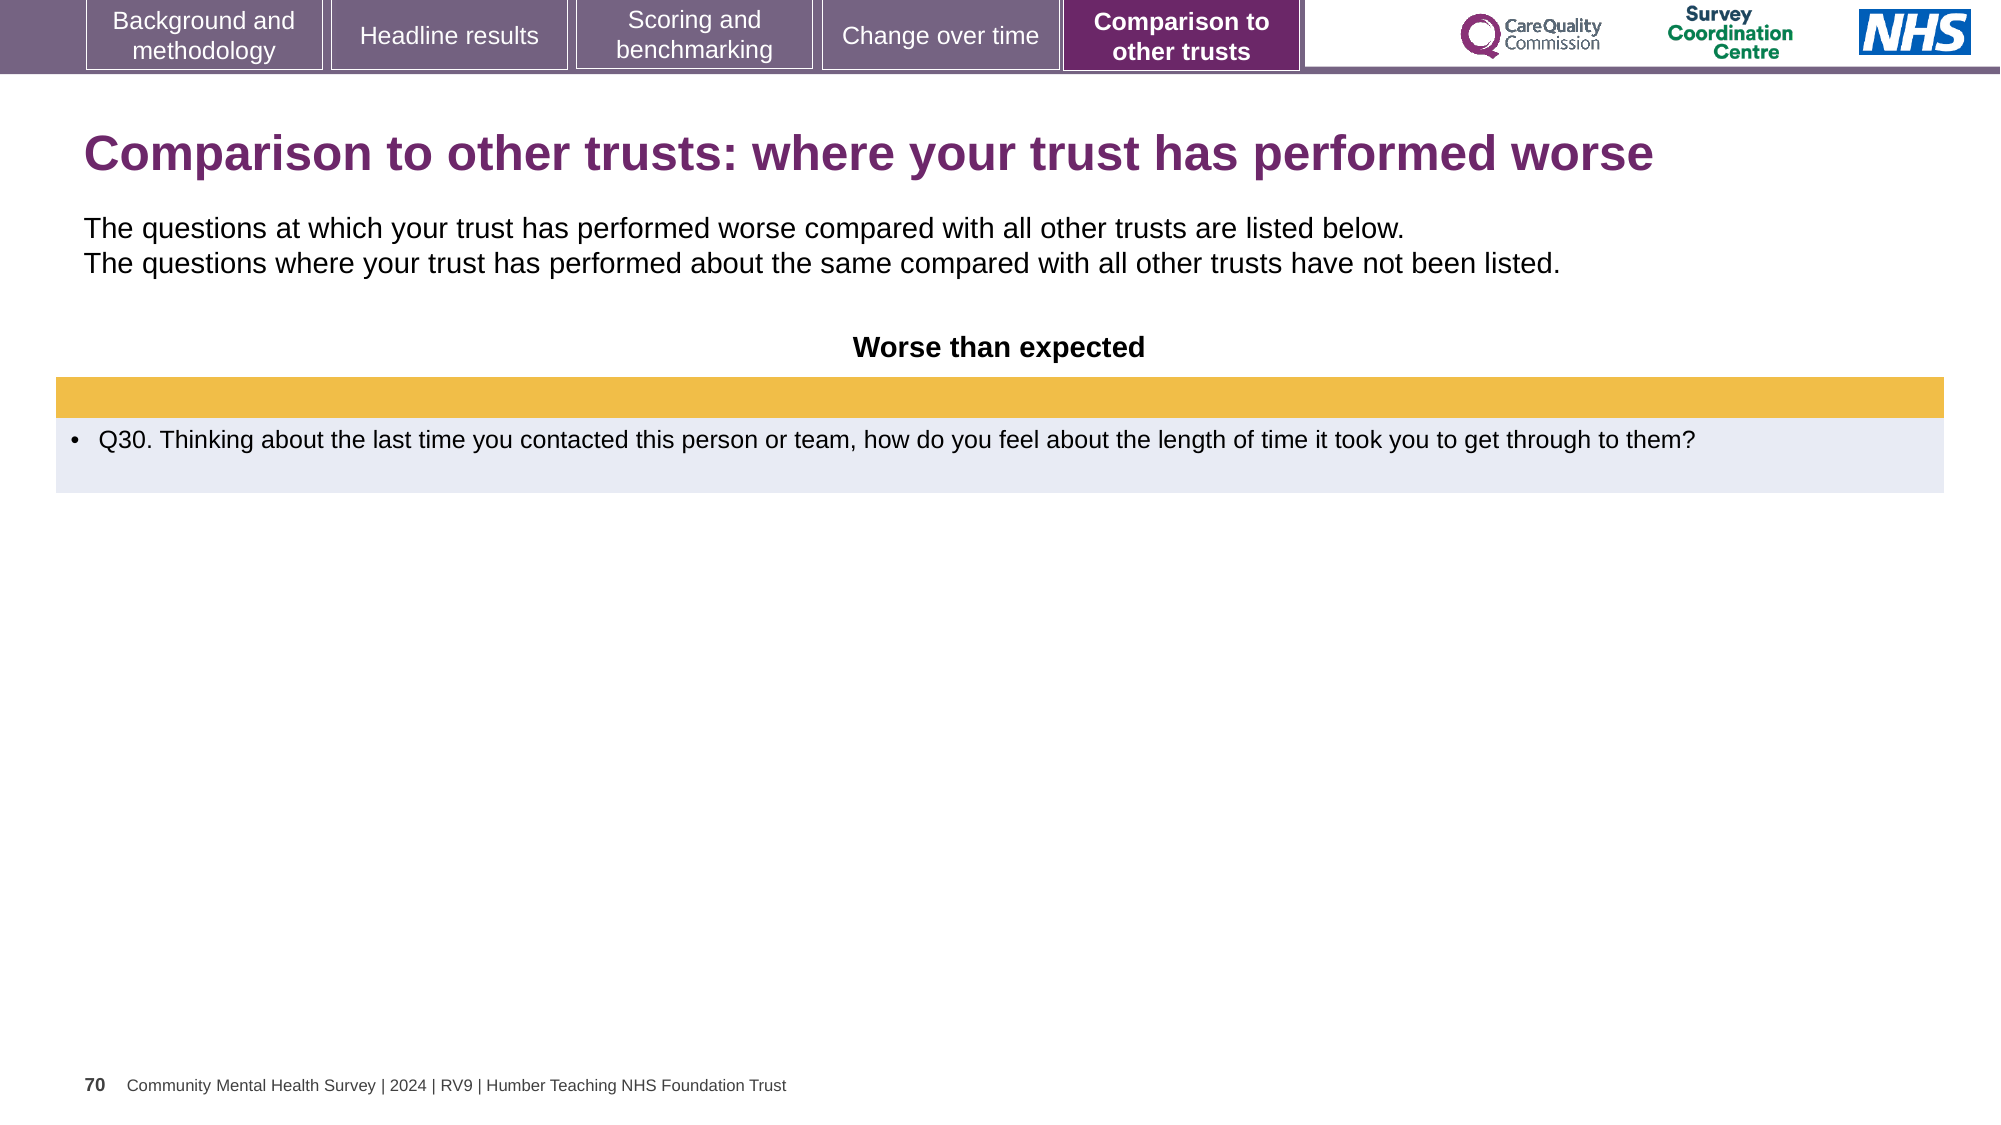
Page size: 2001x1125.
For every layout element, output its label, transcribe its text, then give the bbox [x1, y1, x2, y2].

table_cell Q30. Thinking about the last time you contacted this person or team, how do you feel about the length of time it took you to get through to them? [56, 418, 1944, 493]
text_box 70 [84, 1065, 122, 1125]
table_header Worse than expected [56, 317, 1944, 377]
table_cell [56, 377, 1944, 418]
picture [1460, 13, 1602, 59]
picture [1666, 3, 1794, 61]
text_box The questions at which your trust has performed worse compared with all other trusts are listed below. The questions where your trust has performed about the same compared with all other trusts have not been listed. [68, 202, 1896, 287]
picture [1859, 9, 1971, 55]
title Comparison to other trusts: where your trust has performed worse [68, 100, 1942, 209]
